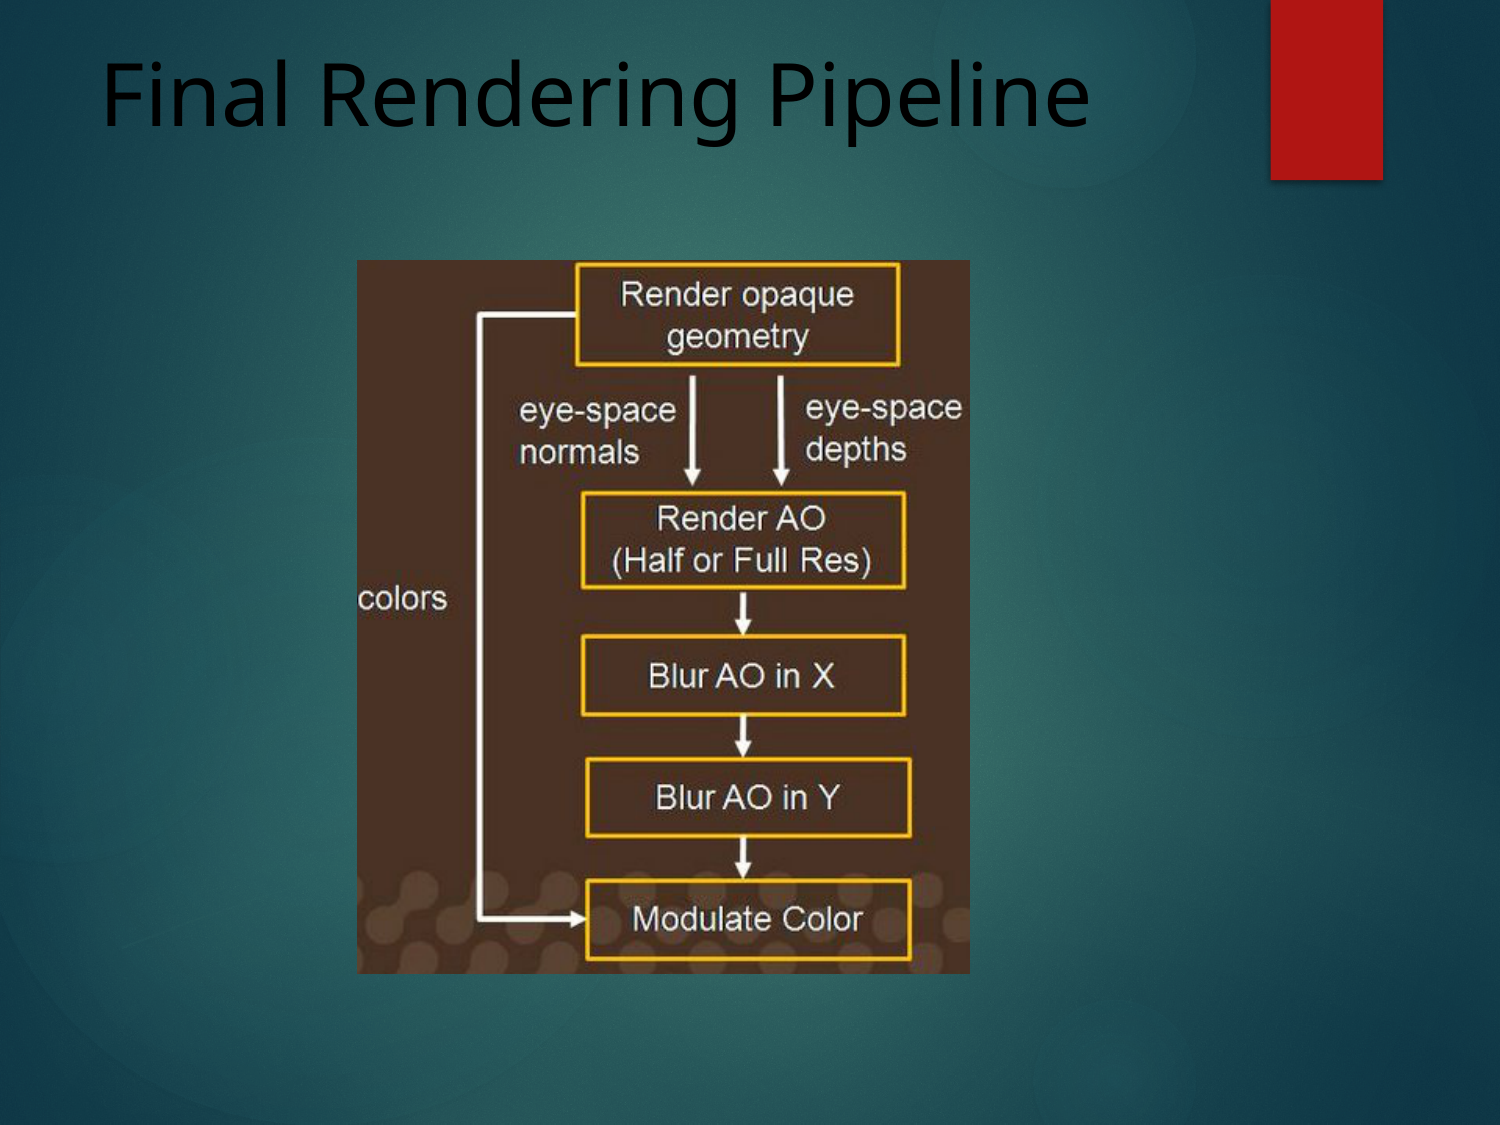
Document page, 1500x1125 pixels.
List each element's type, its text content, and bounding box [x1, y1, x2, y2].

title Final Rendering Pipeline [84, 31, 1243, 261]
picture [356, 260, 970, 974]
